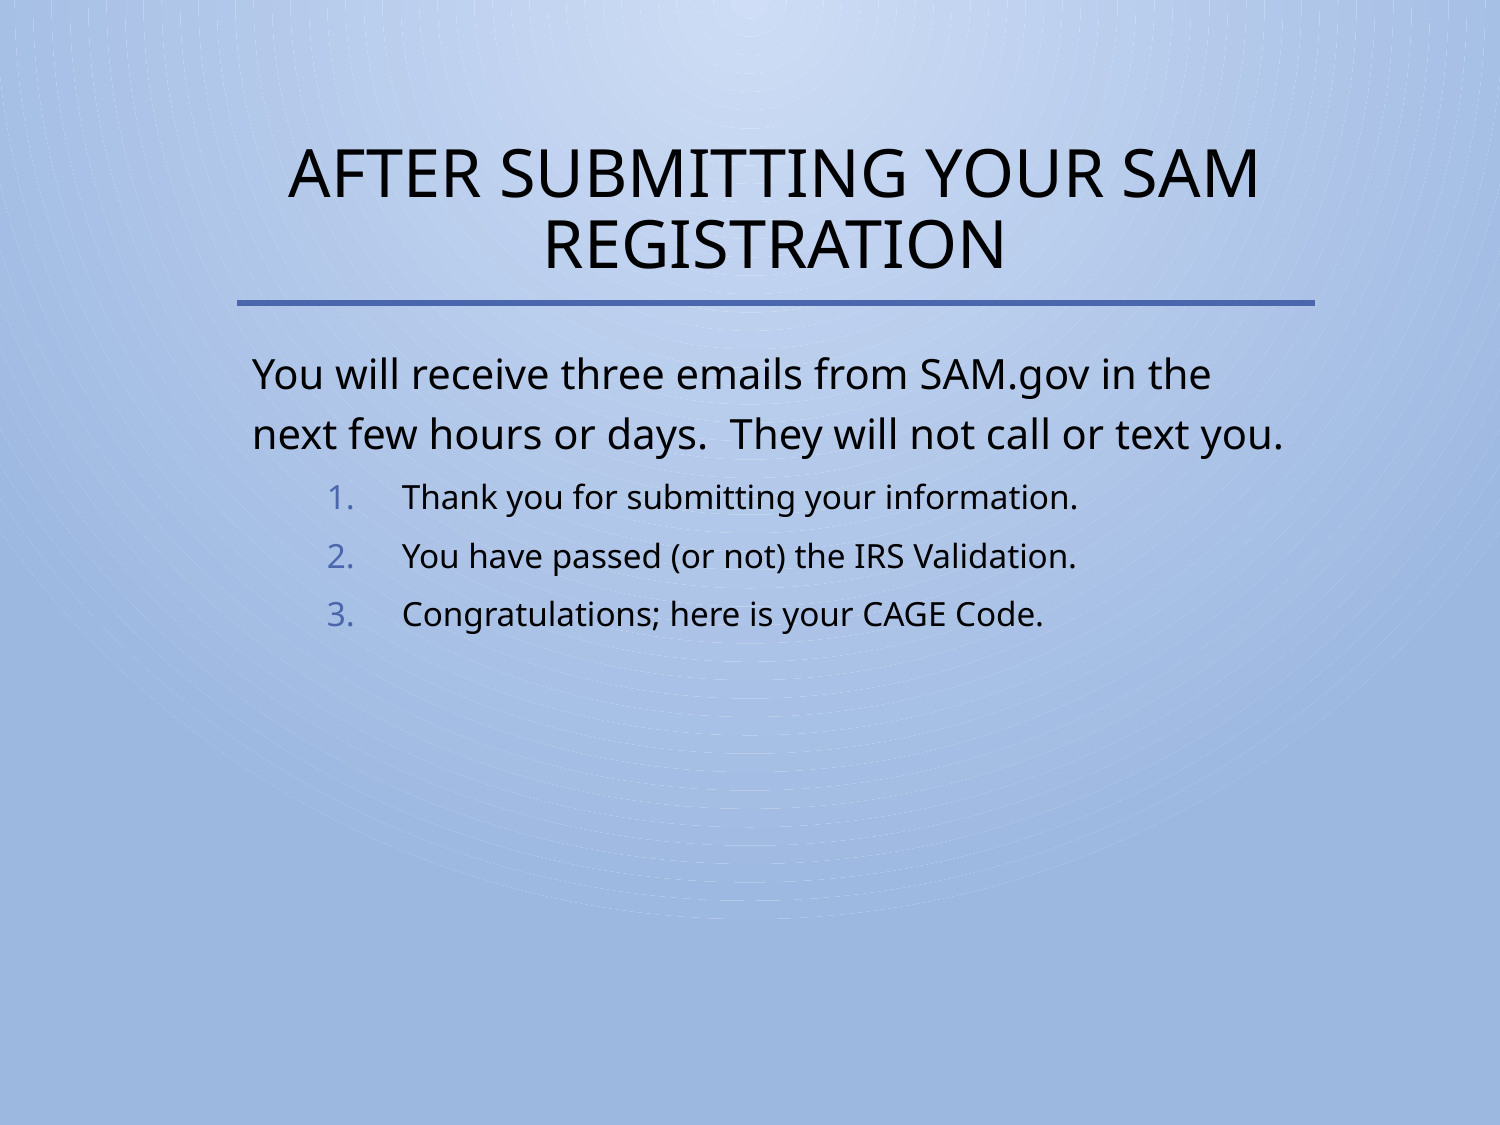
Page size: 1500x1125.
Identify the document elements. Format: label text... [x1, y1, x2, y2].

title After submitting your SAM Registration [236, 131, 1315, 305]
list You will receive three emails from SAM.gov in the next few hours or days. They will not call or text you. Thank you for submitting your information. You have passed (or not) the IRS Validation. Congratulations; here is your CAGE Code. [236, 330, 1315, 675]
